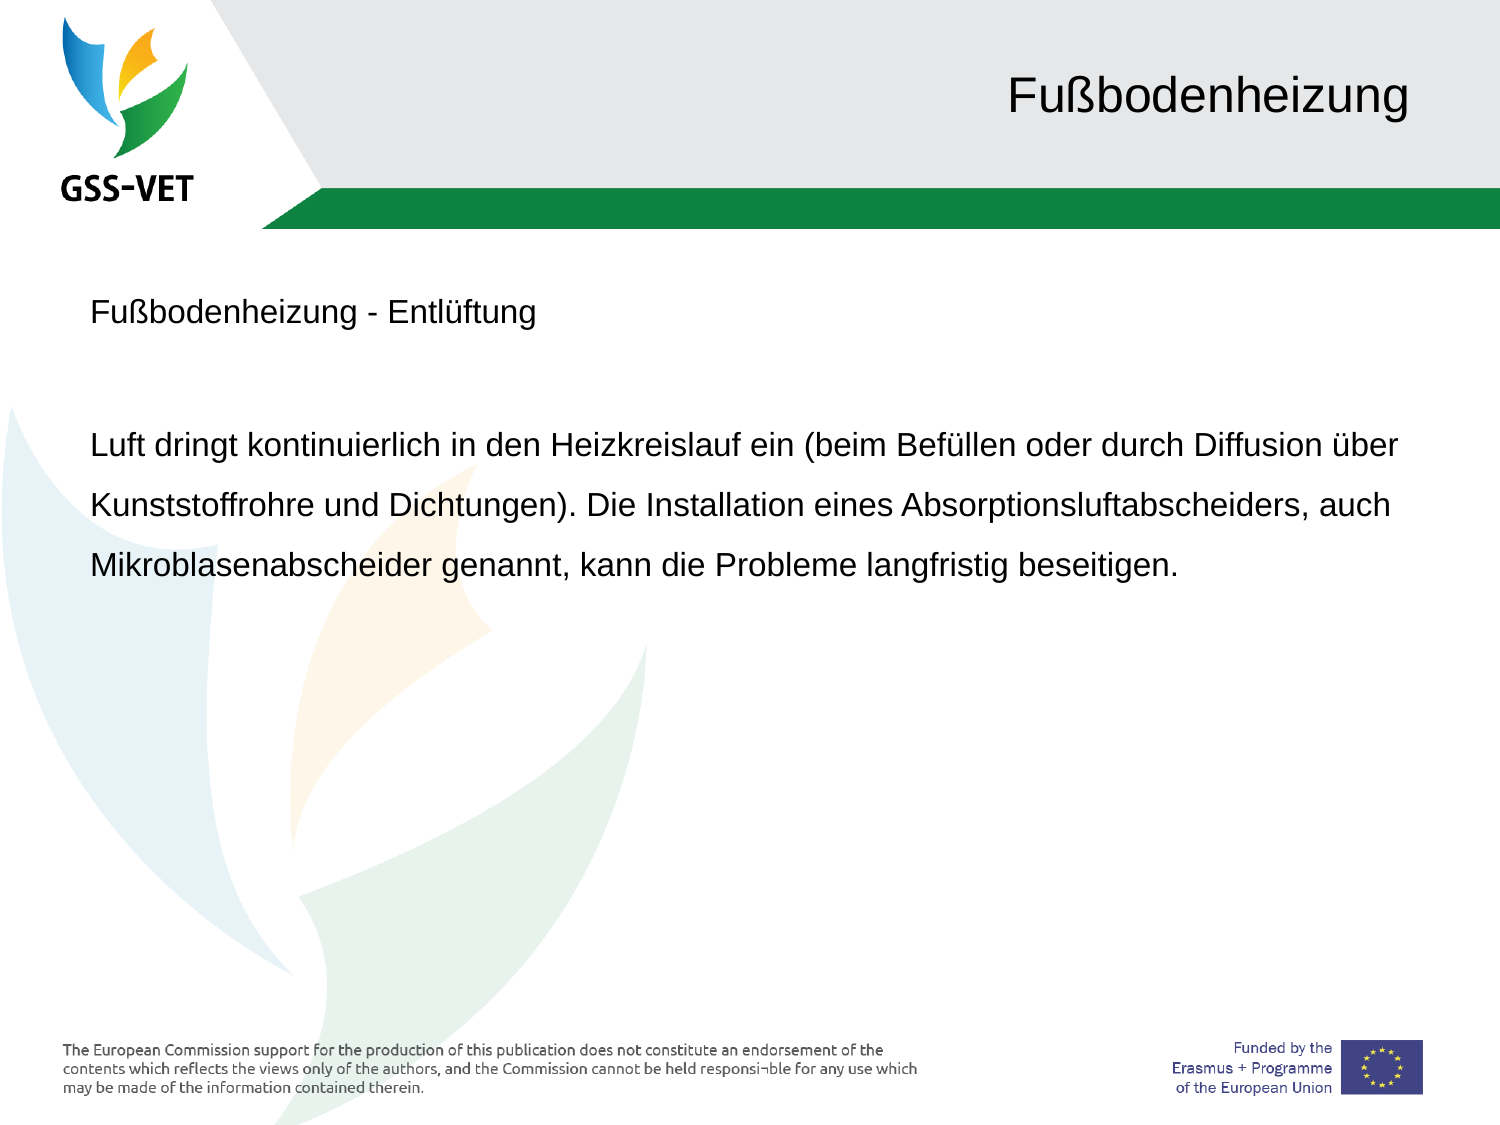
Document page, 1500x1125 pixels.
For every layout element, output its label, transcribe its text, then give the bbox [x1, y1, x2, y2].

title Fußbodenheizung [324, 0, 1425, 185]
list Fußbodenheizung - Entlüftung Luft dringt kontinuierlich in den Heizkreislauf ein (beim Befüllen oder durch Diffusion über Kunststoffrohre und Dichtungen). Die Installation eines Absorptionsluftabscheiders, auch Mikroblasenabscheider genannt, kann die Probleme langfristig beseitigen. [75, 262, 1425, 1005]
picture [0, 0, 1500, 1125]
